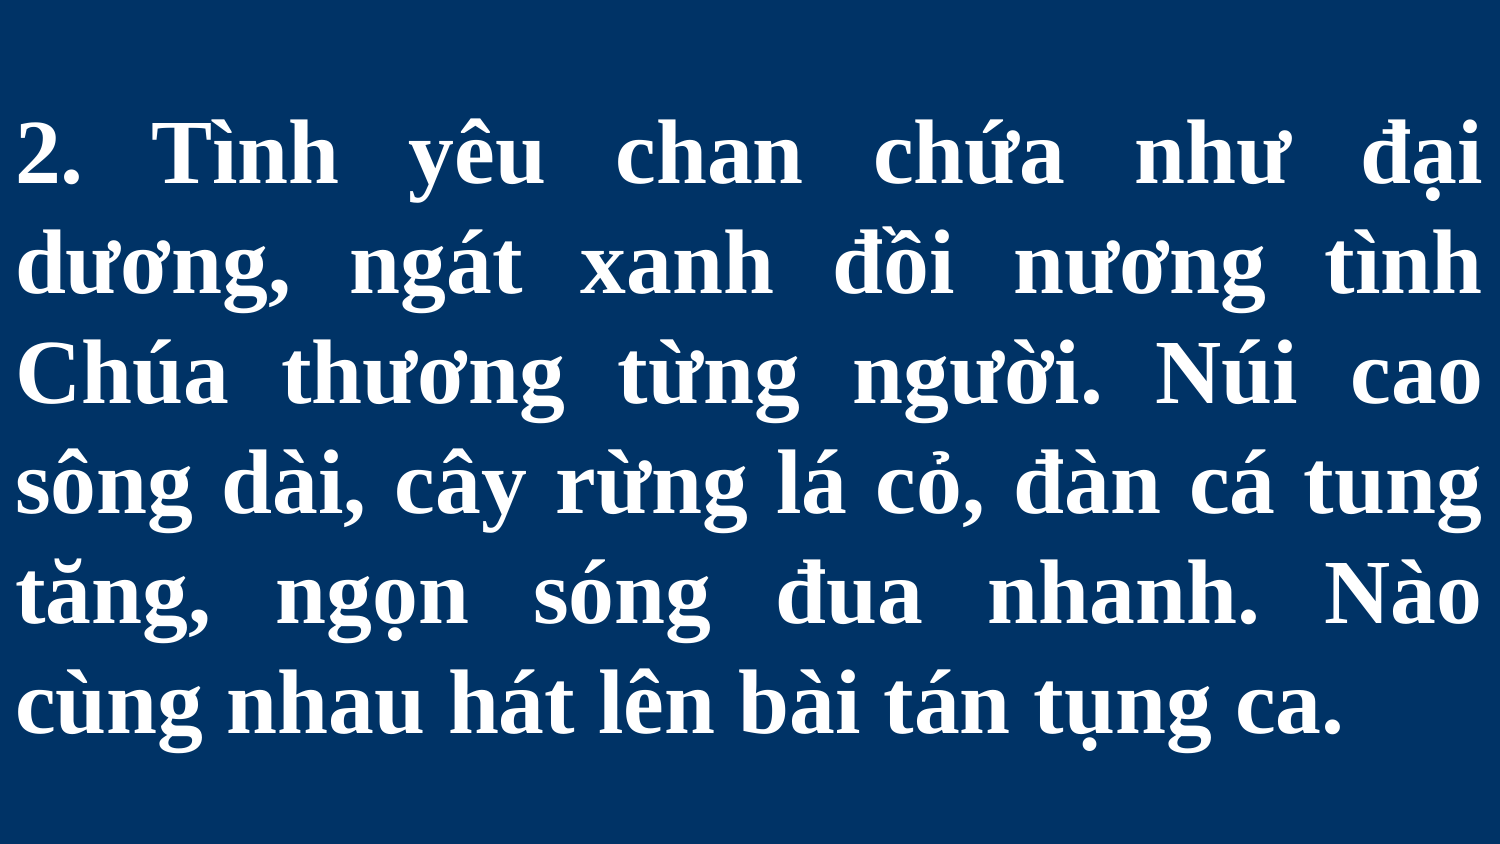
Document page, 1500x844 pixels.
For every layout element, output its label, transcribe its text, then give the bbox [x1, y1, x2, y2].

title 2. Tình yêu chan chứa như đại dương, ngát xanh đồi nương tình Chúa thương từng người. Núi cao sông dài, cây rừng lá cỏ, đàn cá tung tăng, ngọn sóng đua nhanh. Nào cùng nhau hát lên bài tán tụng ca. [0, 0, 1500, 844]
